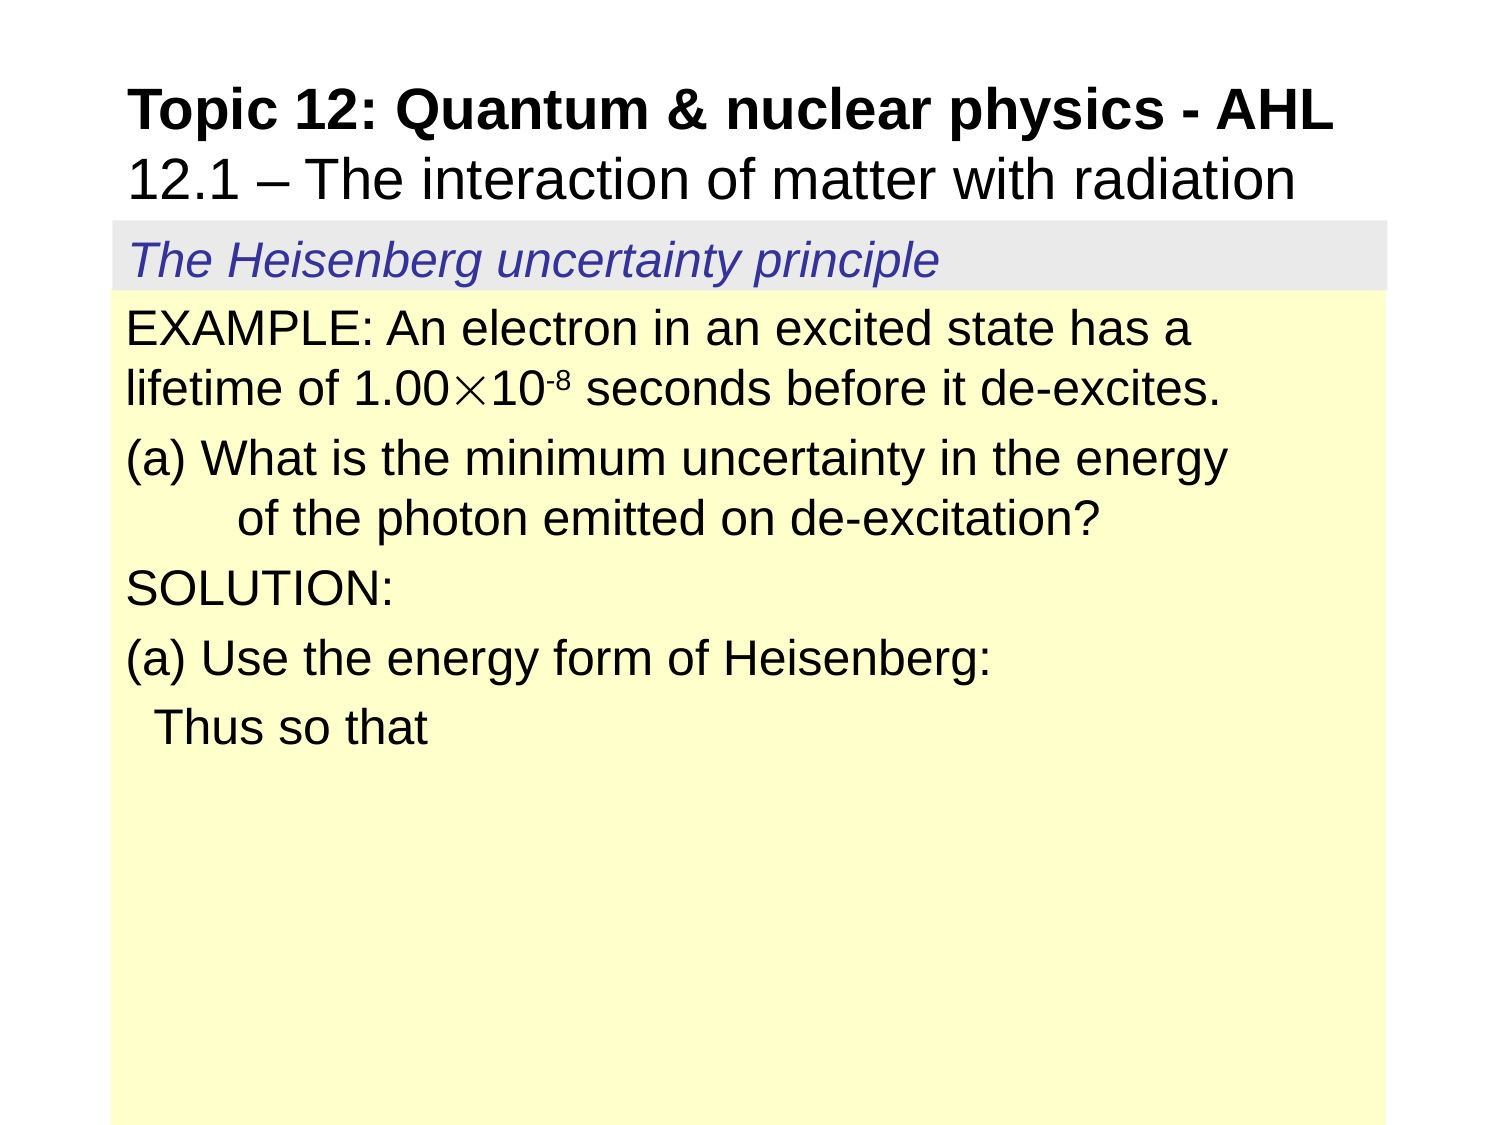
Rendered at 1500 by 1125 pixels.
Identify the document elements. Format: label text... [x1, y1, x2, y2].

text_box The Heisenberg uncertainty principle [112, 220, 1388, 291]
title Topic 12: Quantum & nuclear physics - AHL 12.1 – The interaction of matter with radiation [112, 66, 1388, 215]
